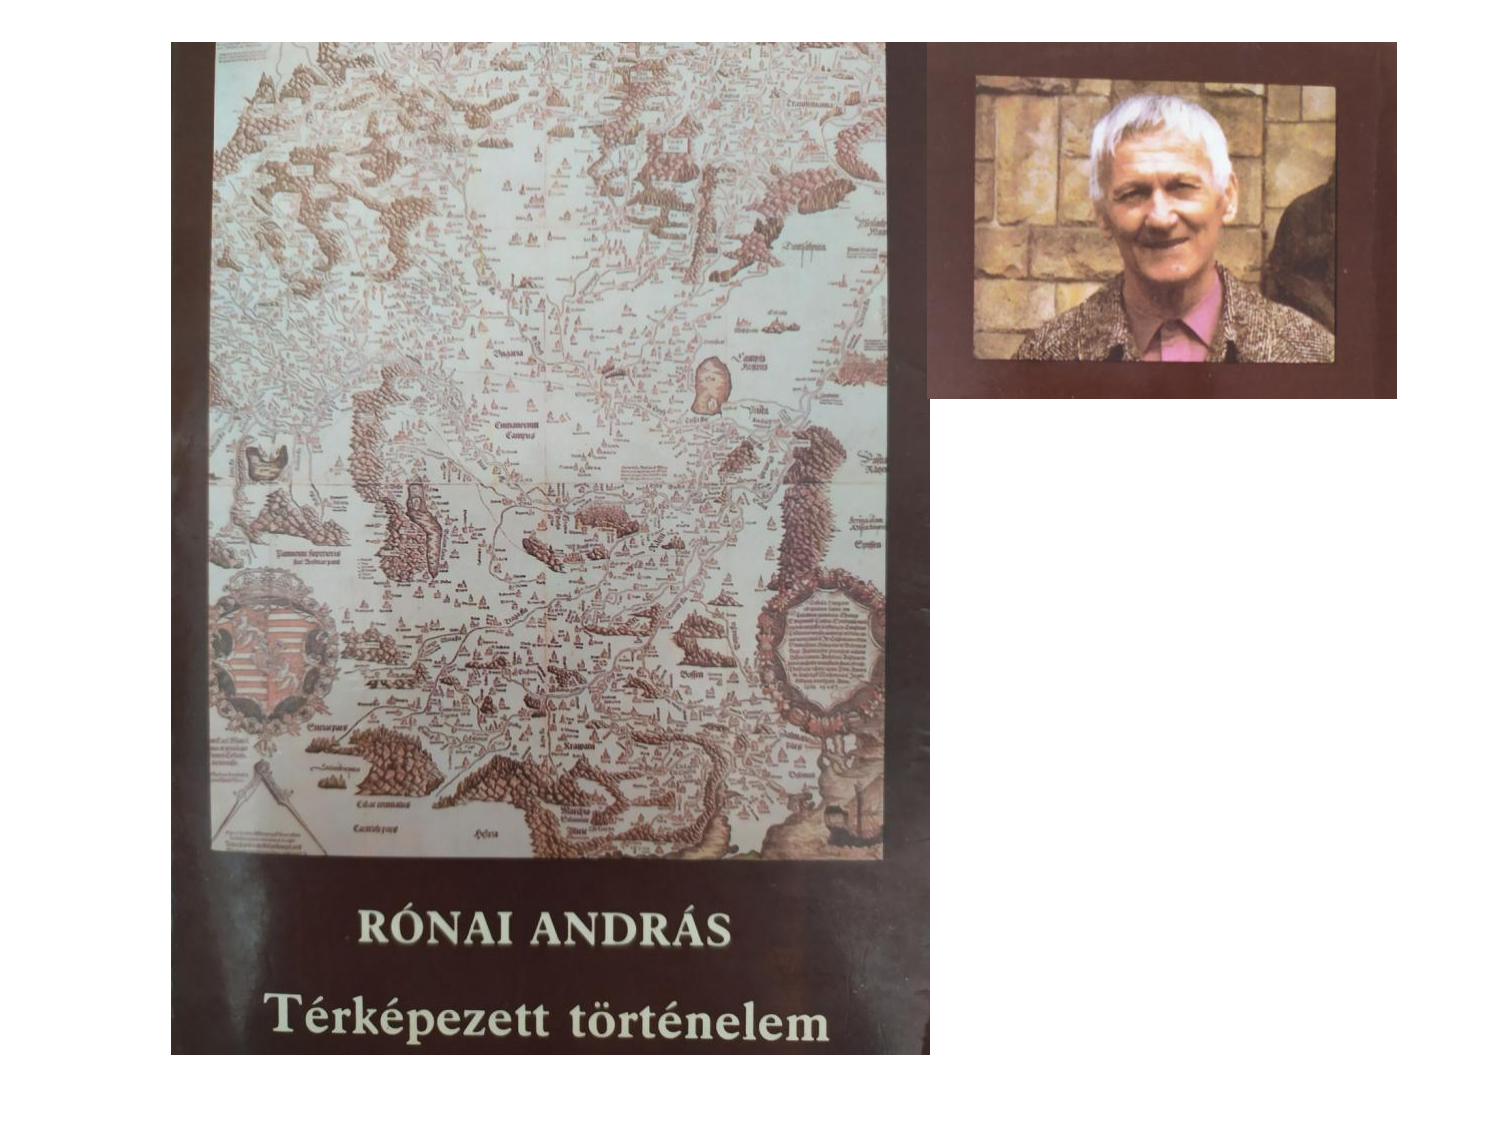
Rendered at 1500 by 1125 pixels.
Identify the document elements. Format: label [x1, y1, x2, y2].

picture [170, 42, 1398, 1055]
